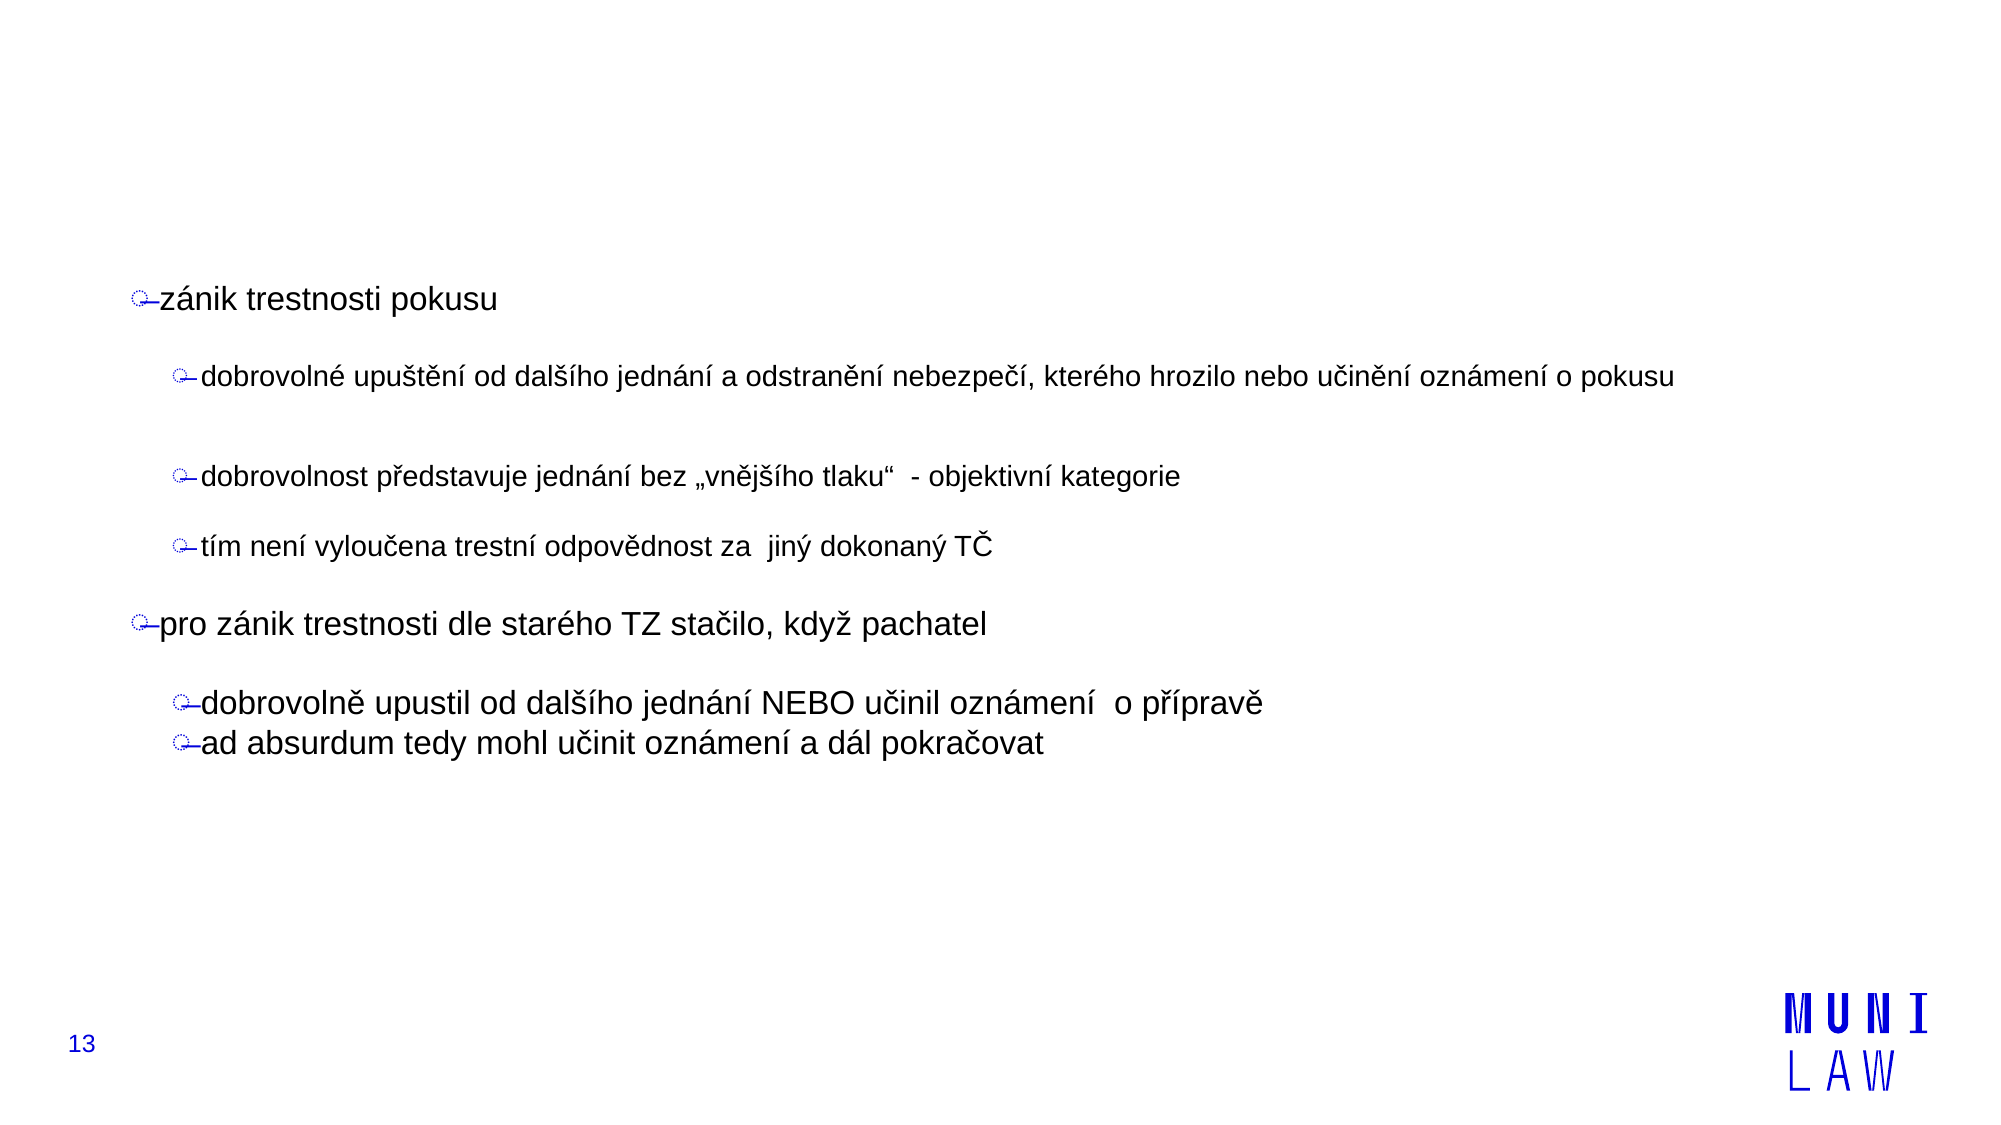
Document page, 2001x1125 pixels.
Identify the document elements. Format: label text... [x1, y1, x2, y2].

slide_number 13 [67, 1021, 110, 1063]
list zánik trestnosti pokusu dobrovolné upuštění od dalšího jednání a odstranění nebezpečí, kterého hrozilo nebo učinění oznámení o pokusu dobrovolnost představuje jednání bez „vnějšího tlaku“ - objektivní kategorie tím není vyloučena trestní odpovědnost za jiný dokonaný TČ pro zánik trestnosti dle starého TZ stačilo, když pachatel dobrovolně upustil od dalšího jednání NEBO učinil oznámení o přípravě ad absurdum tedy mohl učinit oznámení a dál pokračovat [118, 277, 1883, 957]
